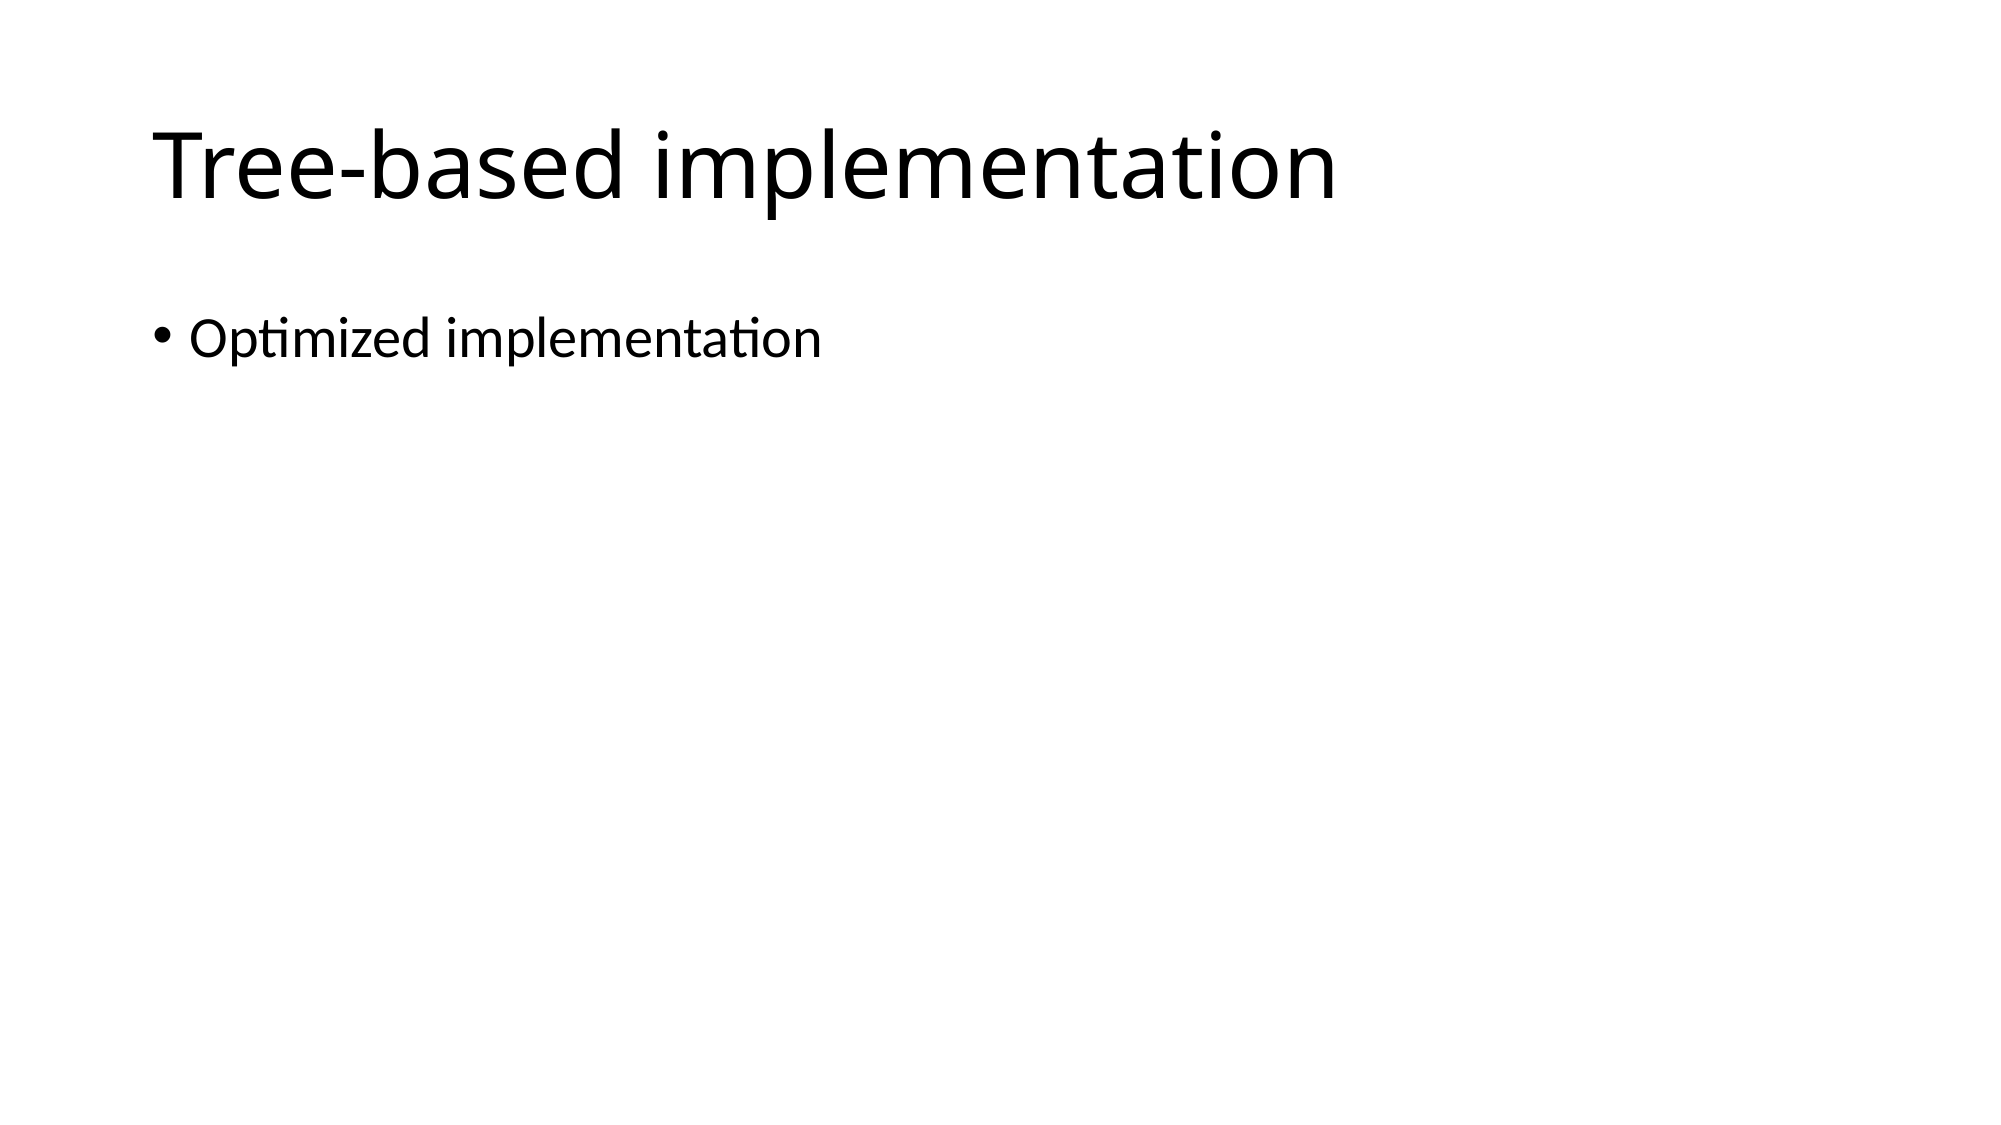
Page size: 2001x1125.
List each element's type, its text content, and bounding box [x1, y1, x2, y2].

title Tree-based implementation [137, 59, 1863, 278]
list Optimized implementation [137, 299, 1863, 1014]
